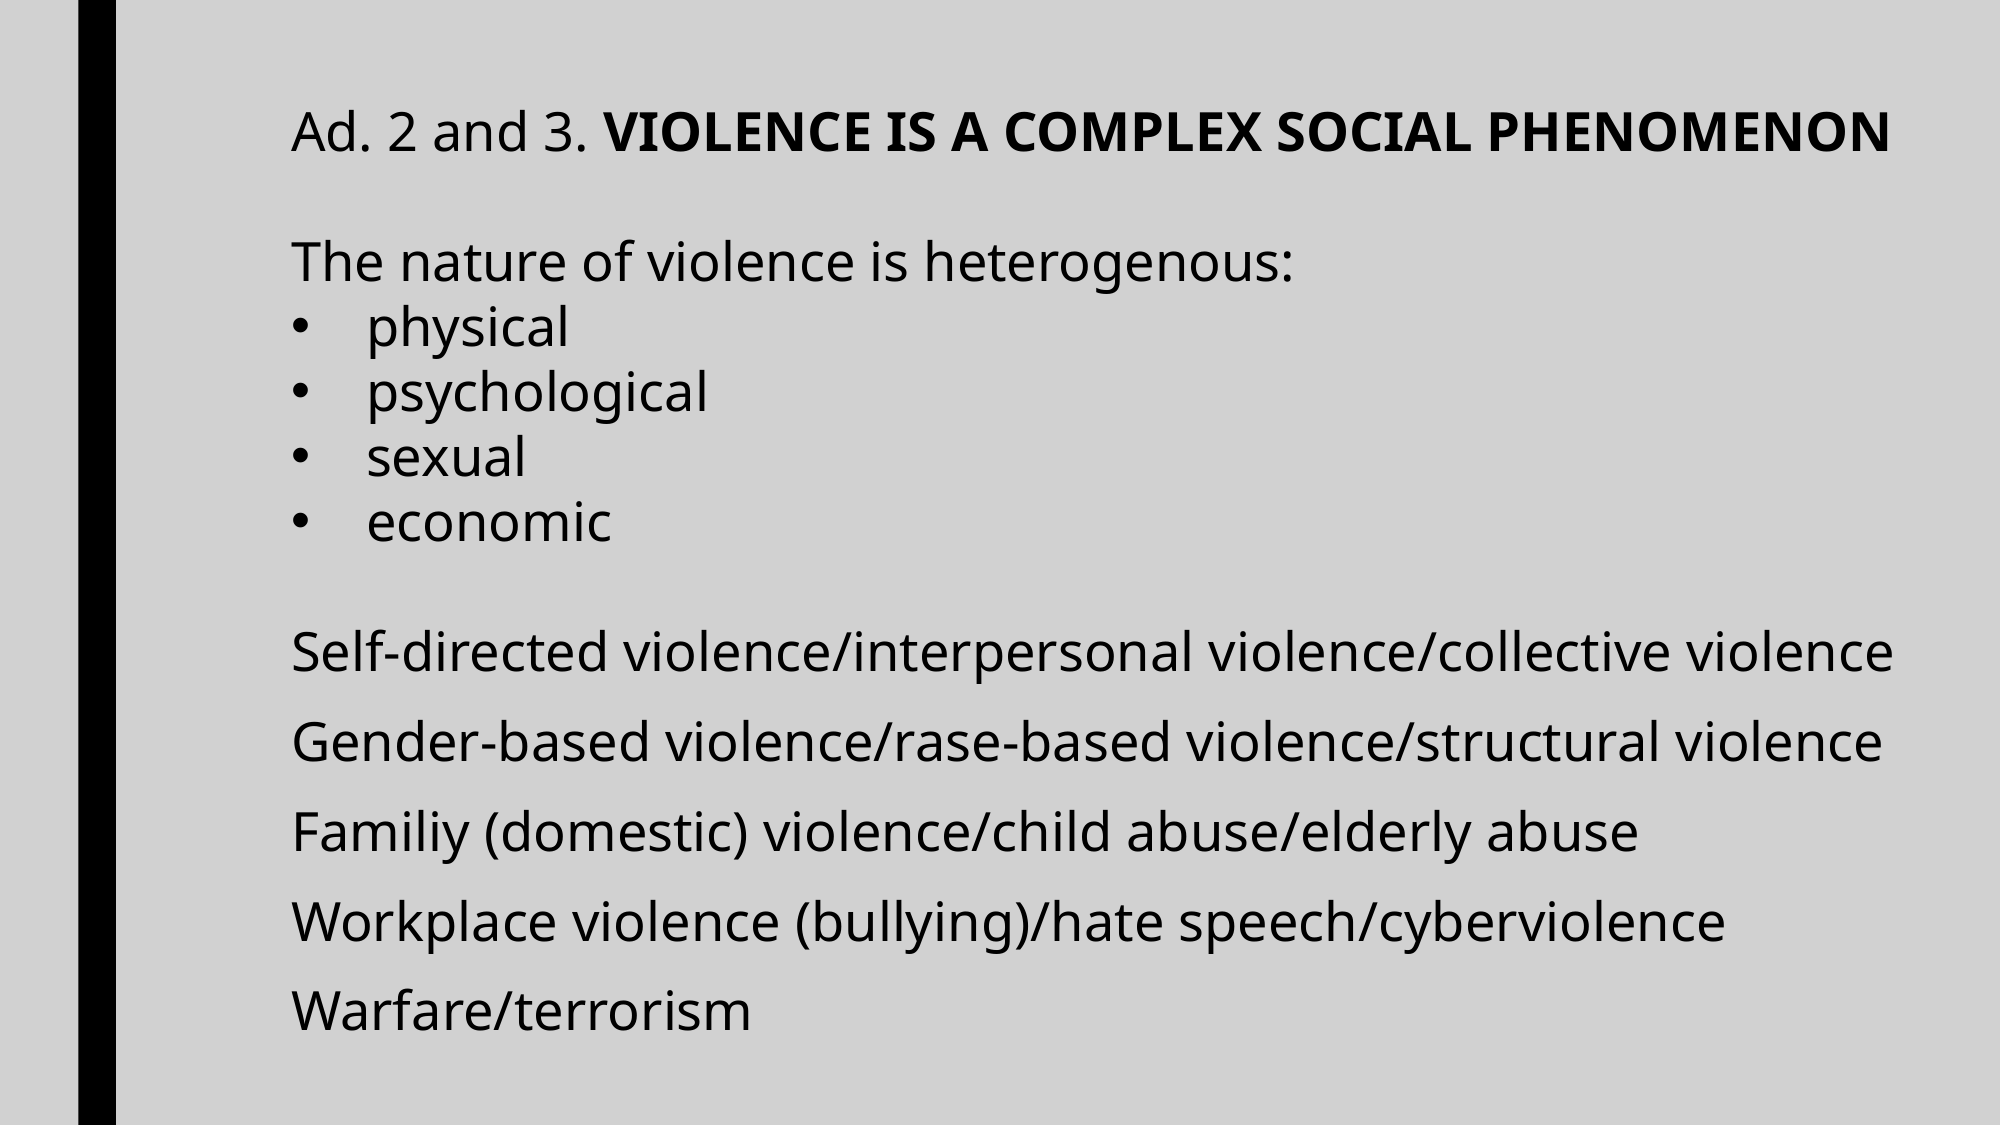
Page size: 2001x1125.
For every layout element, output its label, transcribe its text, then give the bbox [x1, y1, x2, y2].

text_box Ad. 2 and 3. VIOLENCE IS A COMPLEX SOCIAL PHENOMENON The nature of violence is heterogenous: physical psychological sexual economic Self-directed violence/interpersonal violence/collective violence Gender-based violence/rase-based violence/structural violence Familiy (domestic) violence/child abuse/elderly abuse Workplace violence (bullying)/hate speech/cyberviolence Warfare/terrorism [276, 89, 1912, 1050]
